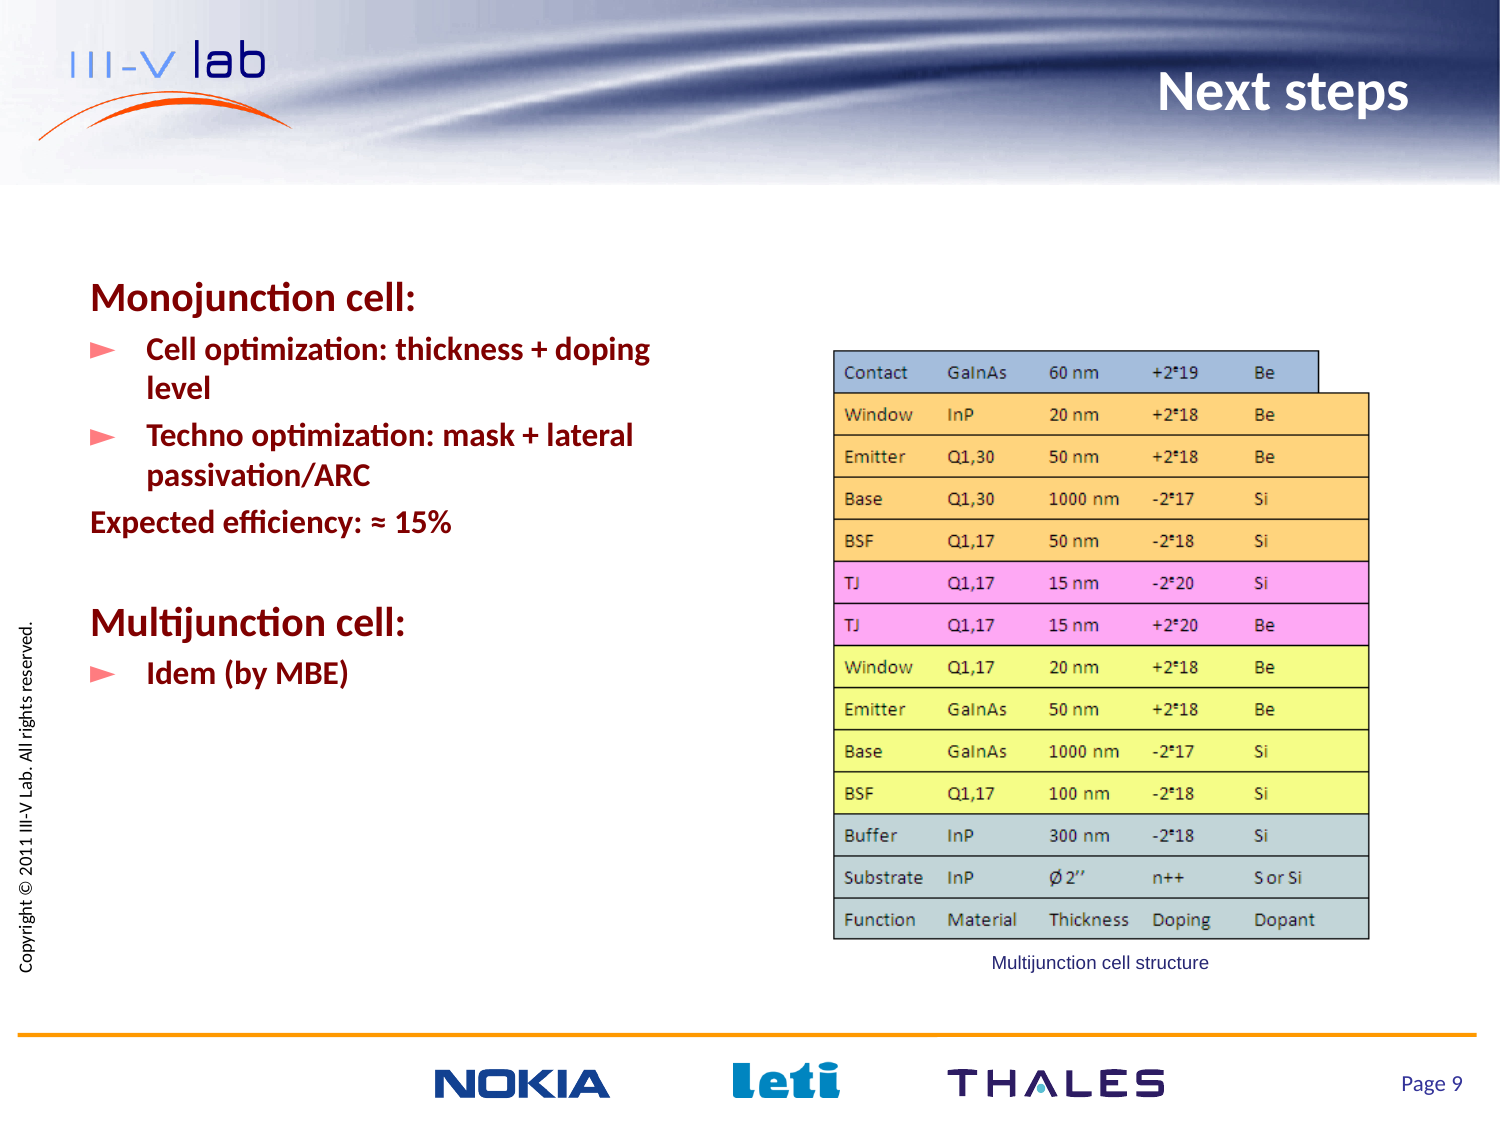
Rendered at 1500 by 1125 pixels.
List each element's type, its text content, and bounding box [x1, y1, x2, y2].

picture [733, 1061, 840, 1098]
text_box Multijunction cell structure [976, 949, 1225, 981]
list Monojunction cell: Cell optimization: thickness + doping level Techno optimization: mask + lateral passivation/ARC Expected efficiency: ≈ 15% Multijunction cell: Idem (by MBE) [74, 262, 738, 1006]
picture [832, 349, 1371, 941]
title Next steps [75, 45, 1425, 233]
picture [395, 1030, 650, 1125]
picture [0, 0, 1500, 185]
